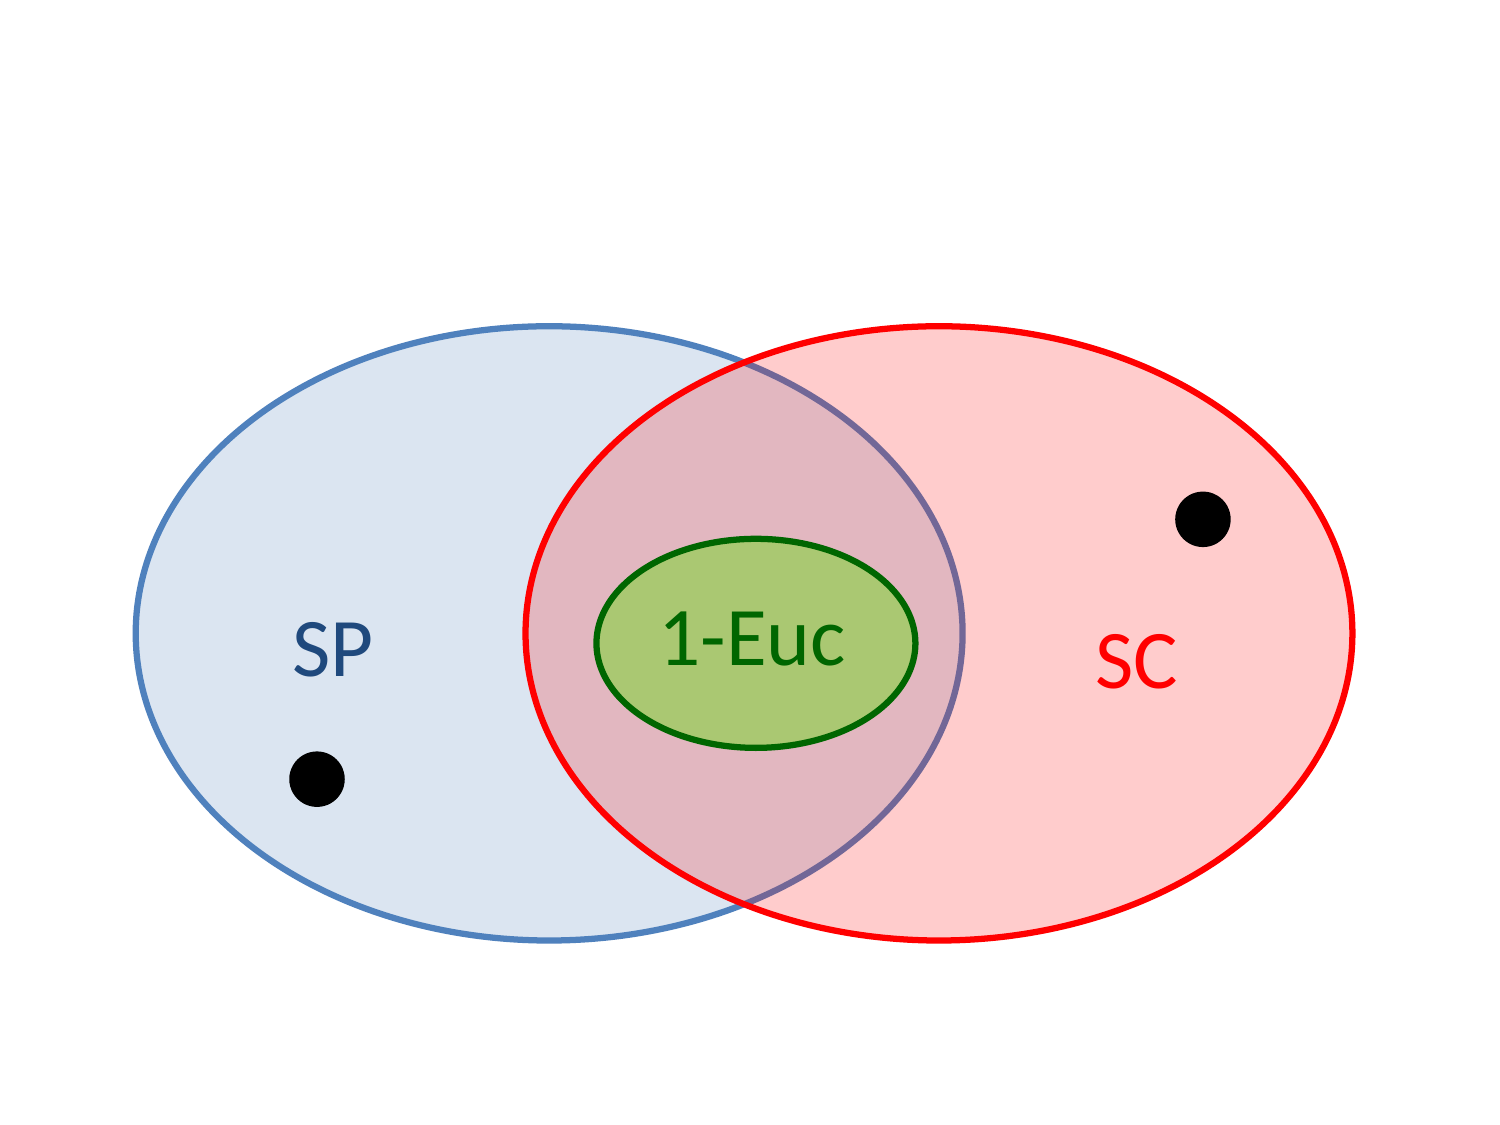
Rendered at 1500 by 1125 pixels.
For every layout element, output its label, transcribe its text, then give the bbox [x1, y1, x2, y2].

text_box [1174, 490, 1232, 548]
text_box [595, 538, 901, 749]
text_box SC [1080, 597, 1235, 713]
text_box SP [277, 586, 431, 701]
text_box [134, 325, 743, 942]
text_box 1-Euc [643, 574, 904, 689]
text_box [904, 603, 917, 684]
text_box [524, 325, 1354, 942]
text_box [288, 750, 346, 808]
